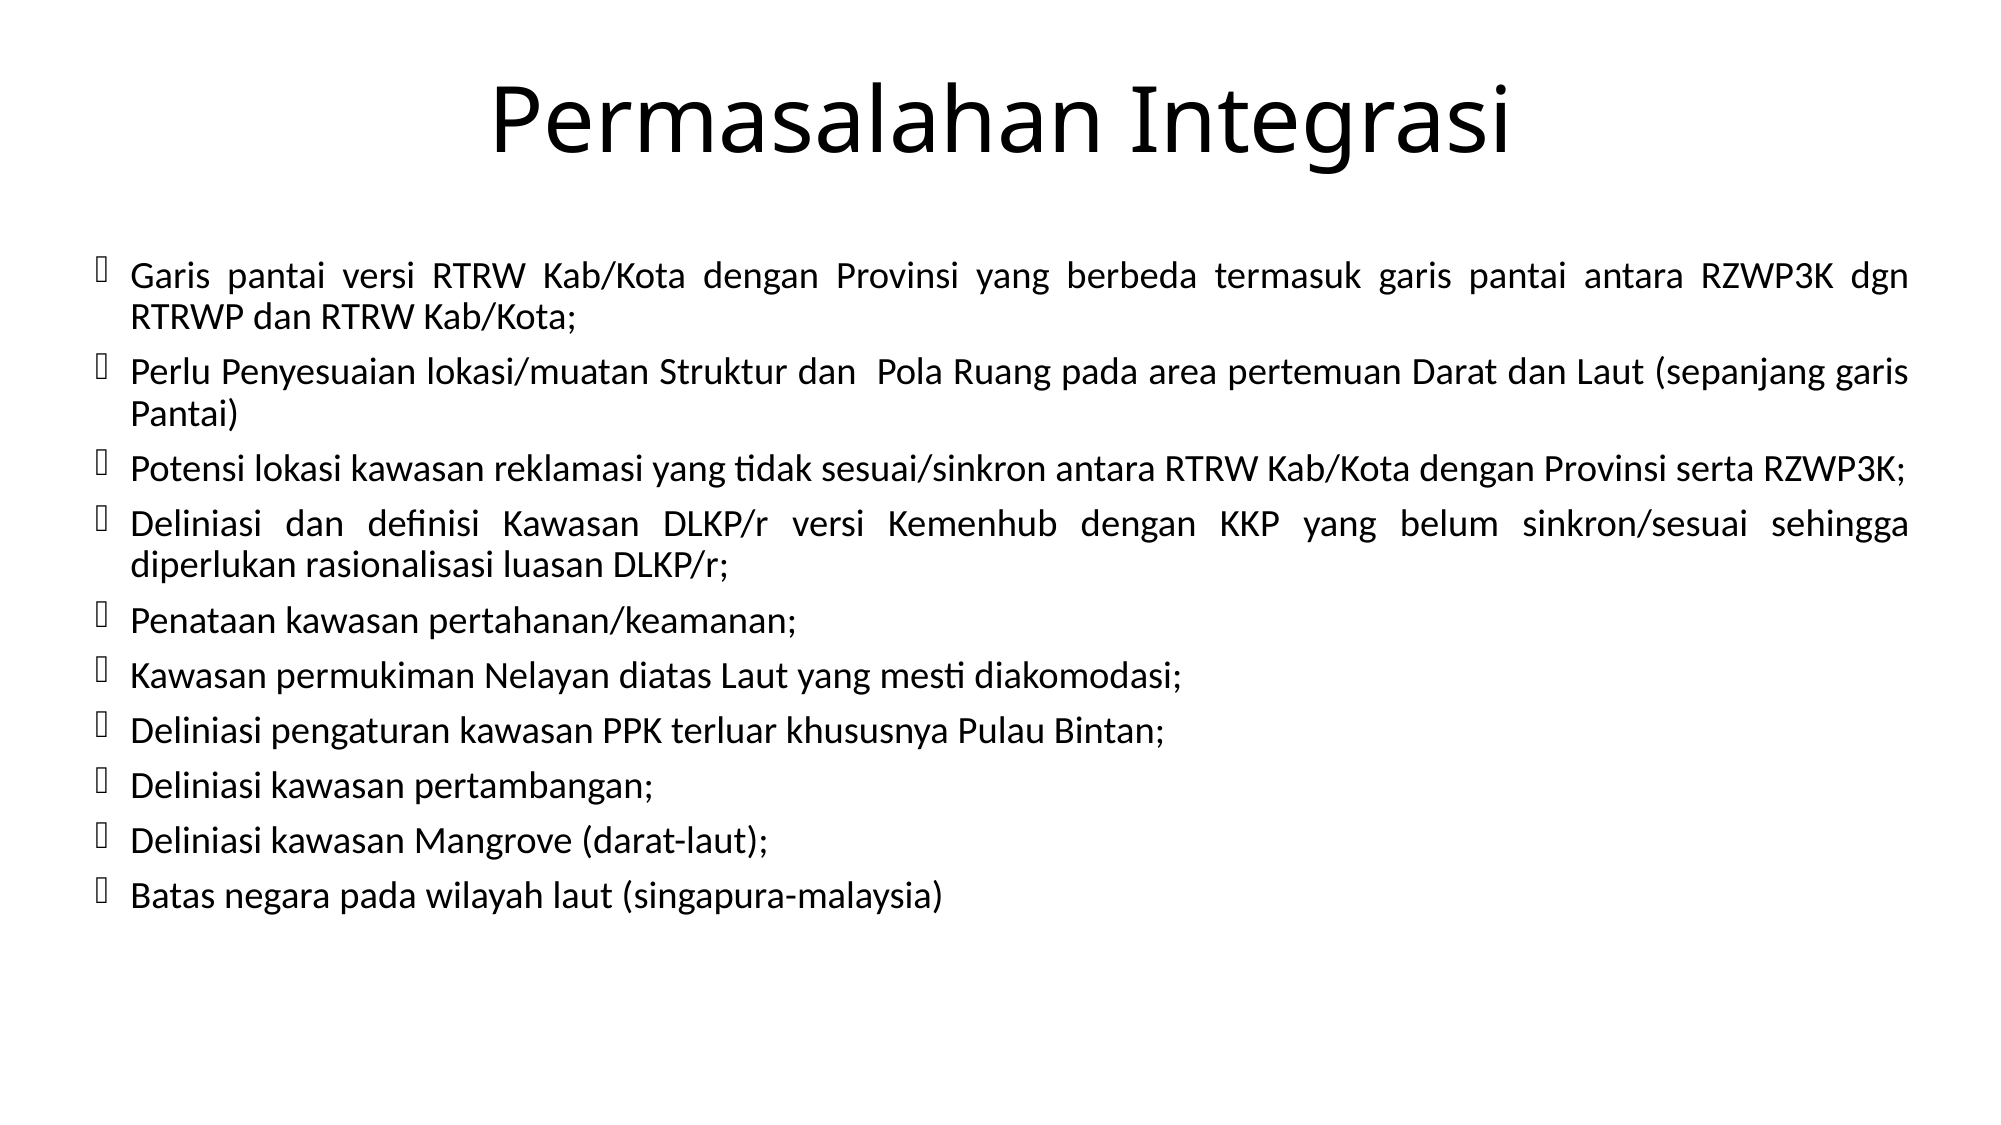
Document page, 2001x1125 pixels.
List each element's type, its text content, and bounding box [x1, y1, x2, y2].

title Permasalahan Integrasi [138, 60, 1864, 185]
list Garis pantai versi RTRW Kab/Kota dengan Provinsi yang berbeda termasuk garis pantai antara RZWP3K dgn RTRWP dan RTRW Kab/Kota; Perlu Penyesuaian lokasi/muatan Struktur dan Pola Ruang pada area pertemuan Darat dan Laut (sepanjang garis Pantai) Potensi lokasi kawasan reklamasi yang tidak sesuai/sinkron antara RTRW Kab/Kota dengan Provinsi serta RZWP3K; Deliniasi dan definisi Kawasan DLKP/r versi Kemenhub dengan KKP yang belum sinkron/sesuai sehingga diperlukan rasionalisasi luasan DLKP/r; Penataan kawasan pertahanan/keamanan; Kawasan permukiman Nelayan diatas Laut yang mesti diakomodasi; Deliniasi pengaturan kawasan PPK terluar khususnya Pulau Bintan; Deliniasi kawasan pertambangan; Deliniasi kawasan Mangrove (darat-laut); Batas negara pada wilayah laut (singapura-malaysia) [80, 247, 1925, 962]
